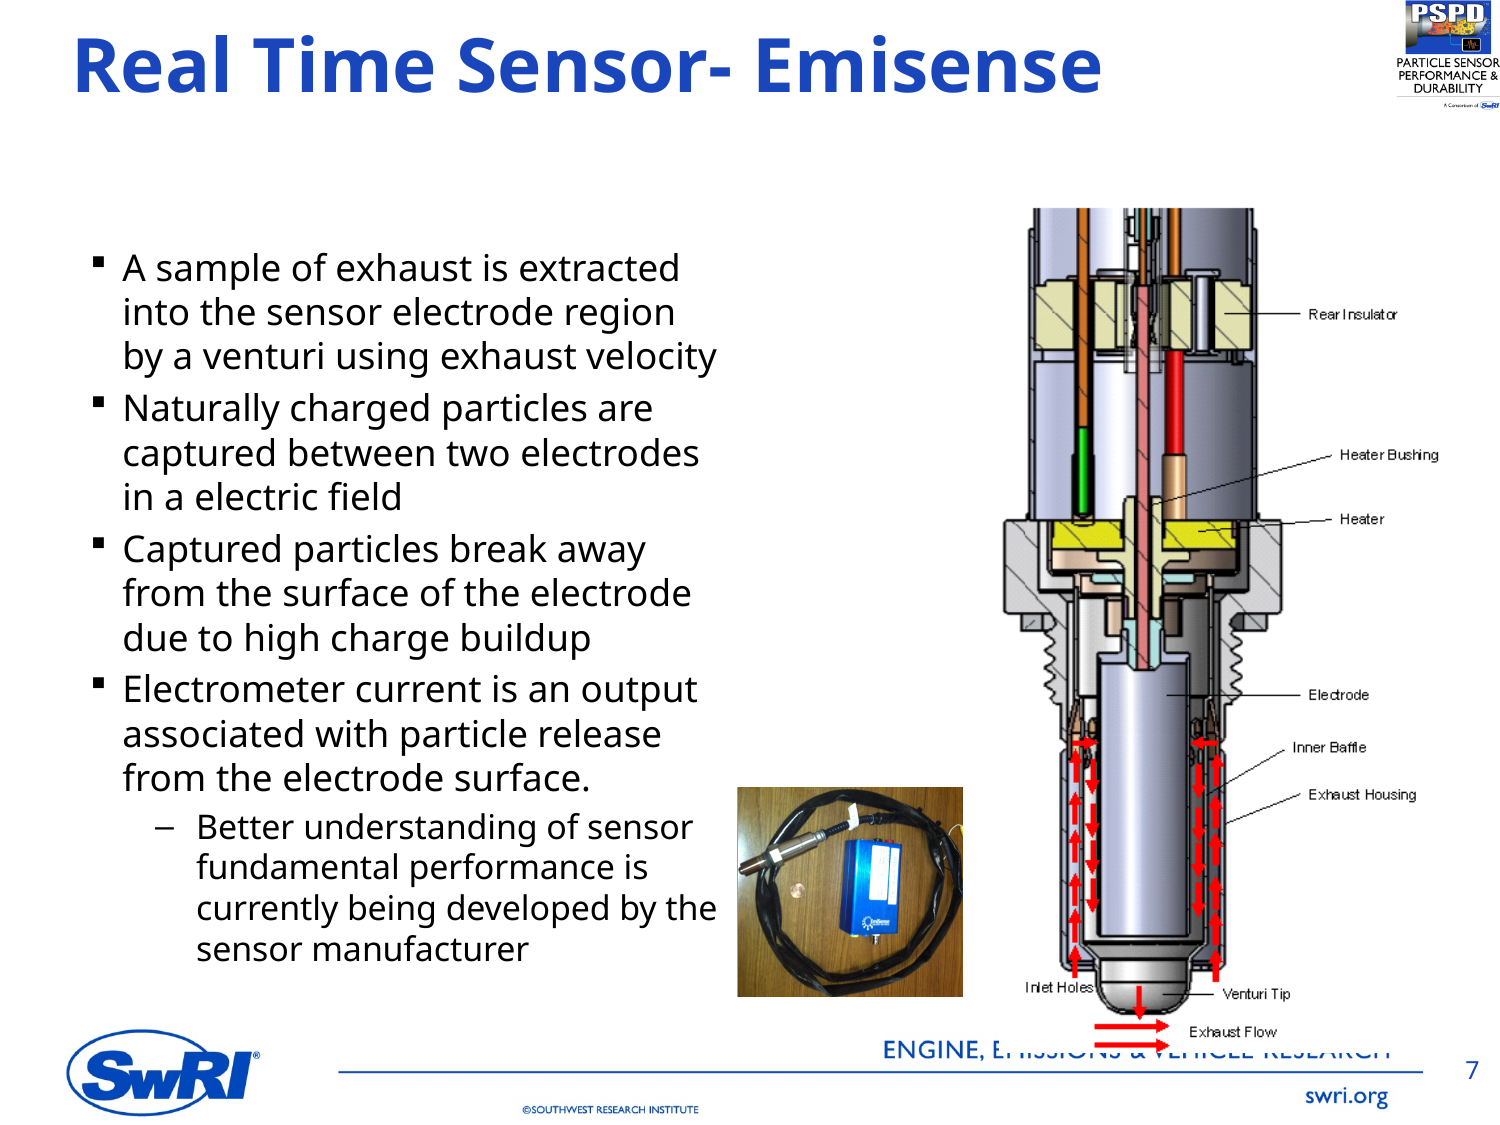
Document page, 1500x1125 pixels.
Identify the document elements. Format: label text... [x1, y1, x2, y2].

list A sample of exhaust is extracted into the sensor electrode region by a venturi using exhaust velocity Naturally charged particles are captured between two electrodes in a electric field Captured particles break away from the surface of the electrode due to high charge buildup Electrometer current is an output associated with particle release from the electrode surface. Better understanding of sensor fundamental performance is currently being developed by the sensor manufacturer [75, 236, 738, 1053]
picture [737, 787, 963, 997]
title Real Time Sensor- Emisense [56, 4, 1482, 128]
slide_number 7 [1424, 1041, 1495, 1102]
picture [1395, 0, 1500, 110]
picture [0, 199, 1500, 1125]
